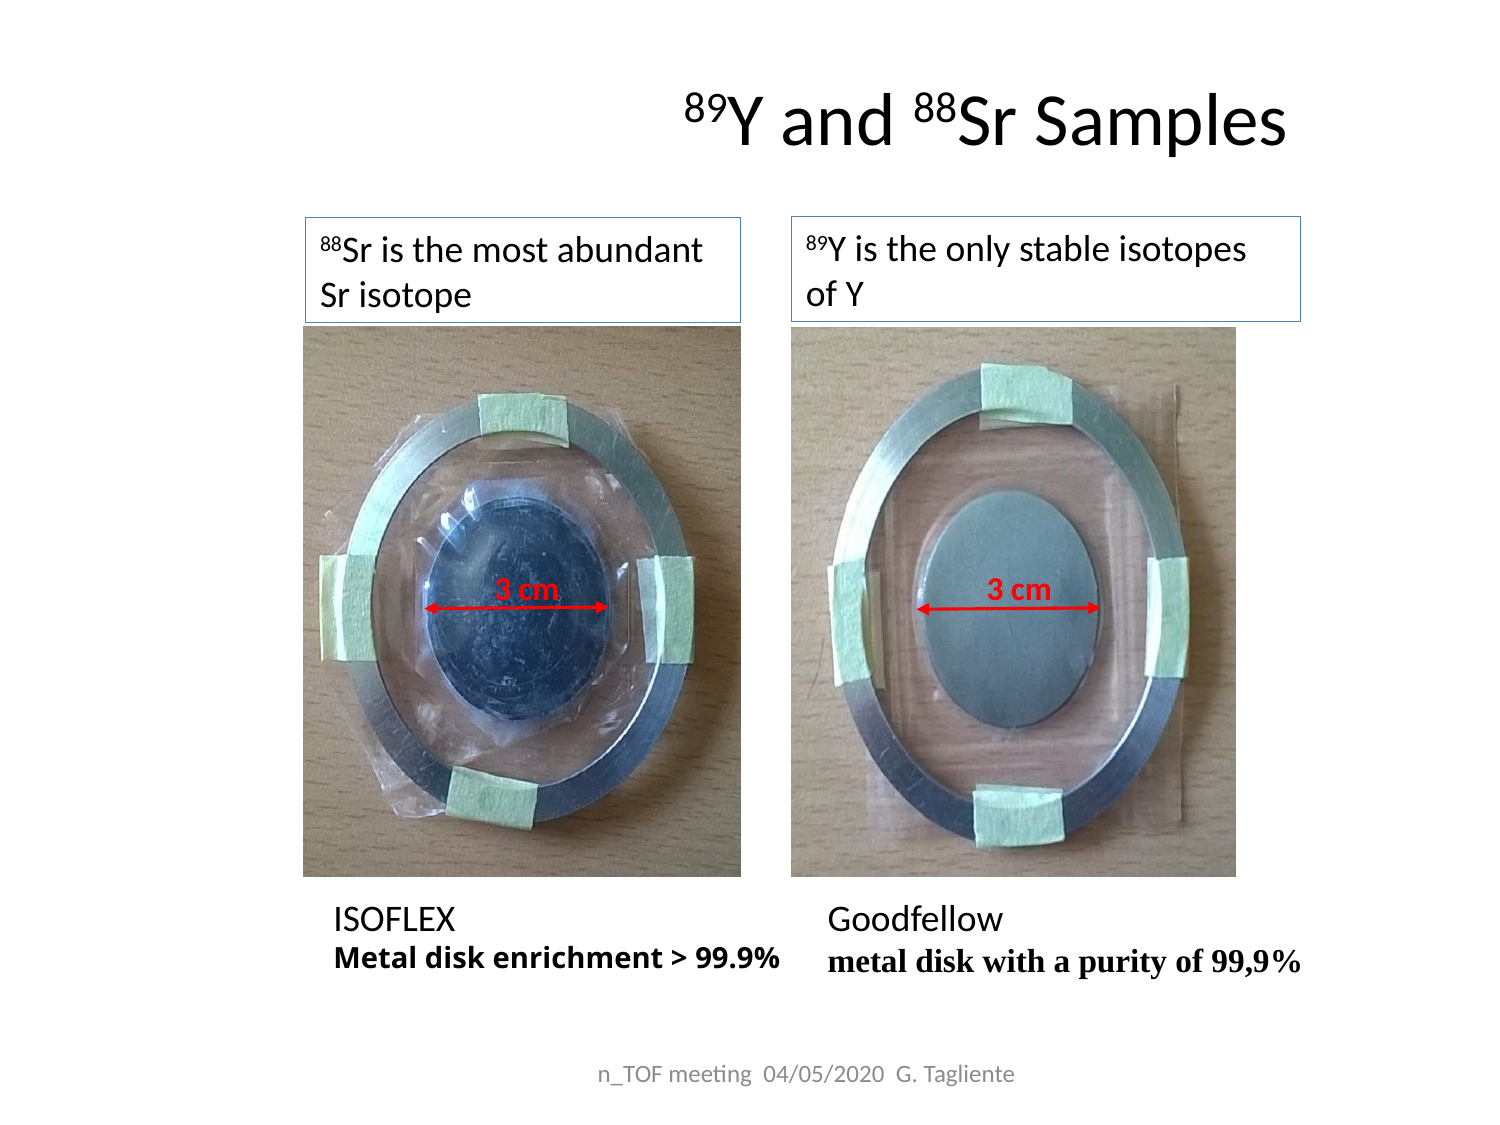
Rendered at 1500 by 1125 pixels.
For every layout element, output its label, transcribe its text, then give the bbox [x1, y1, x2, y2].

footer n_TOF meeting 04/05/2020 G. Tagliente [512, 1042, 1101, 1103]
text_box 89Y and 88Sr Samples [668, 62, 1304, 168]
text_box 88Sr is the most abundant Sr isotope [305, 217, 741, 323]
picture [790, 326, 1236, 878]
picture [303, 326, 741, 878]
text_box ISOFLEX Metal disk enrichment > 99.9% [318, 886, 930, 982]
text_box 89Y is the only stable isotopes of Y [791, 216, 1301, 322]
text_box Goodfellow metal disk with a purity of 99,9% [813, 886, 1319, 987]
